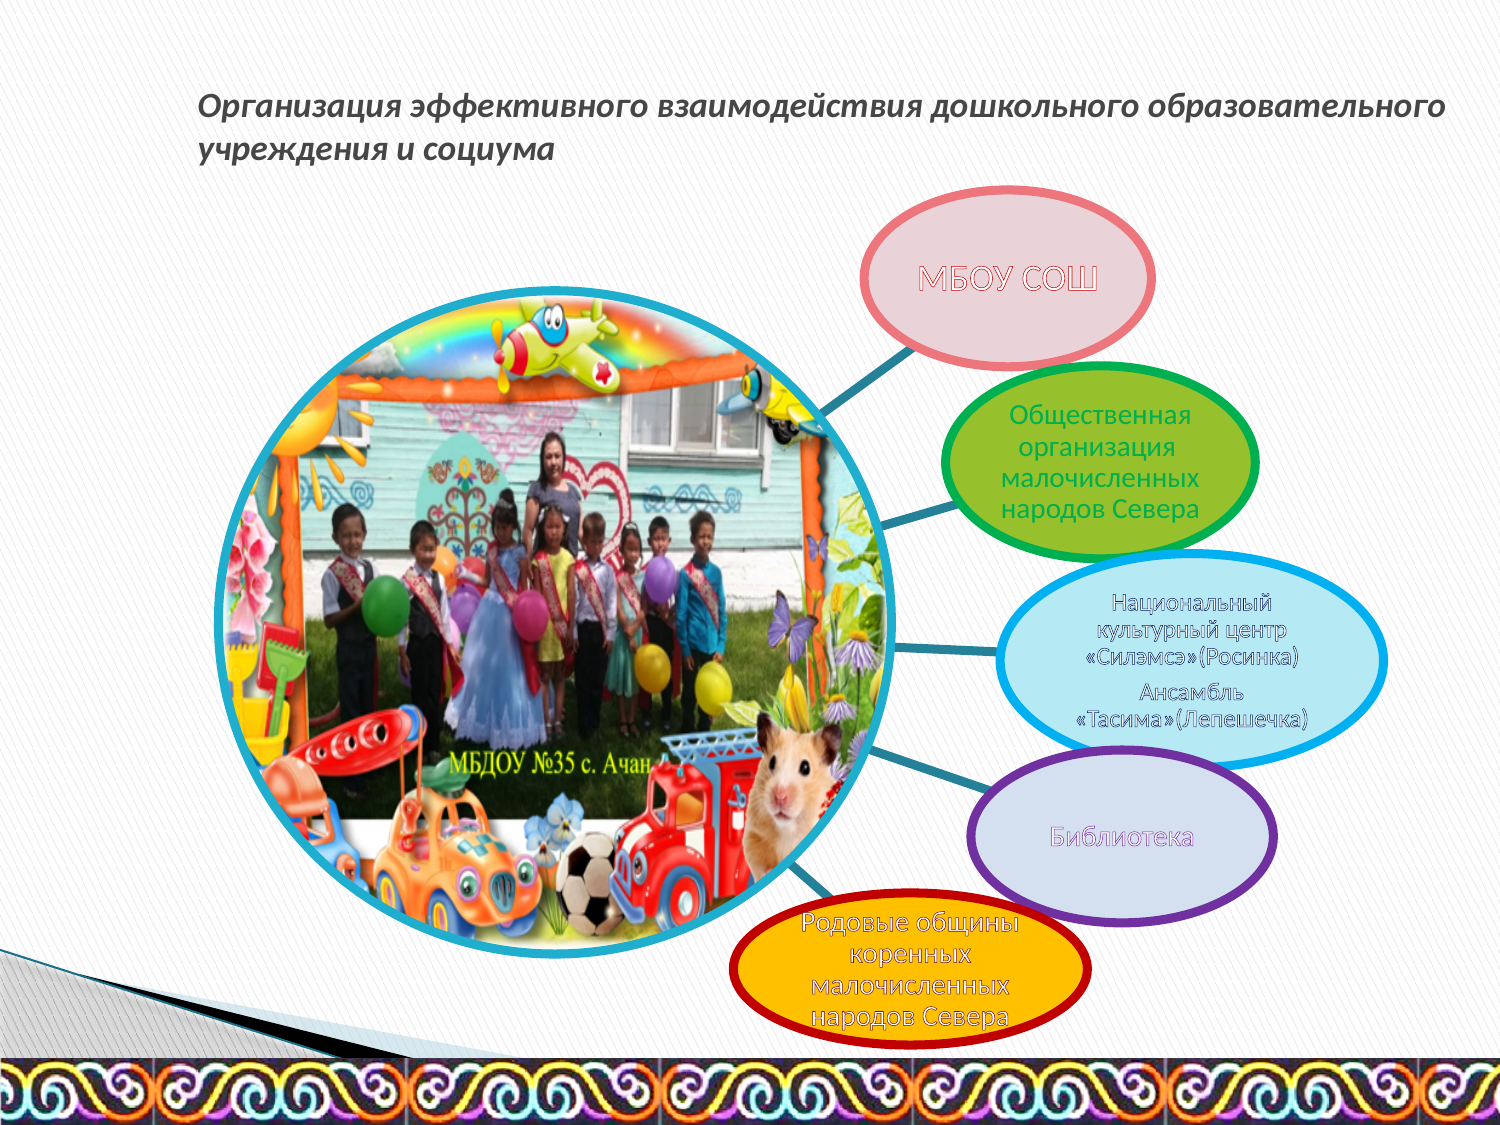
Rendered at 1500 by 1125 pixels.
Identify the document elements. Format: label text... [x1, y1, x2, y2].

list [152, 198, 1395, 1050]
title Организация эффективного взаимодействия дошкольного образовательного учреждения и социума [183, 30, 1466, 233]
picture [0, 1058, 1500, 1125]
